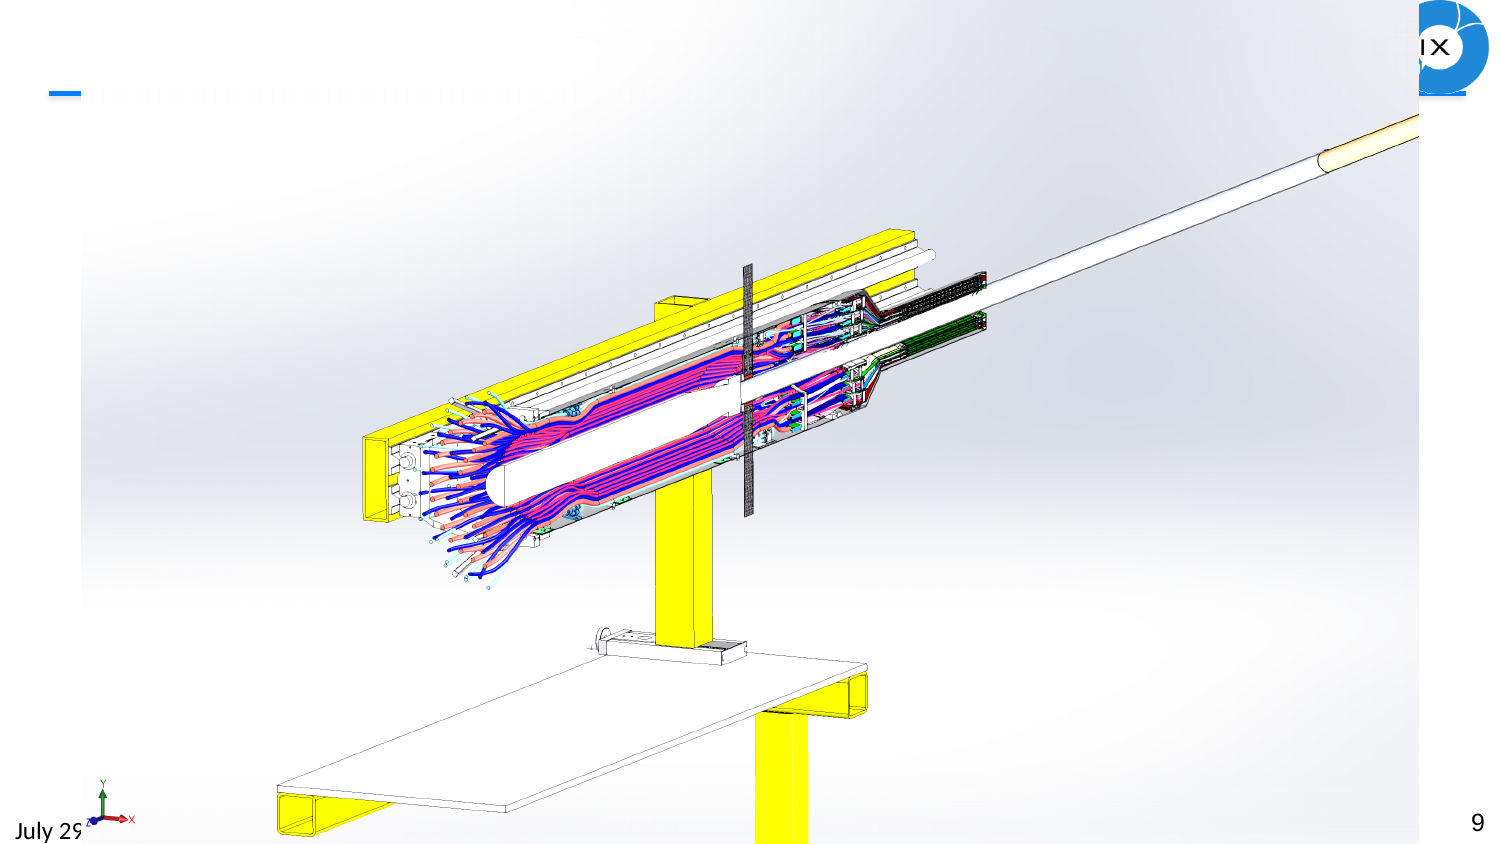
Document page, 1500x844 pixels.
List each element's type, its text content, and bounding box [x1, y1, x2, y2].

picture [80, 0, 1489, 844]
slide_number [0, 815, 75, 844]
slide_number 9 [1423, 798, 1500, 844]
